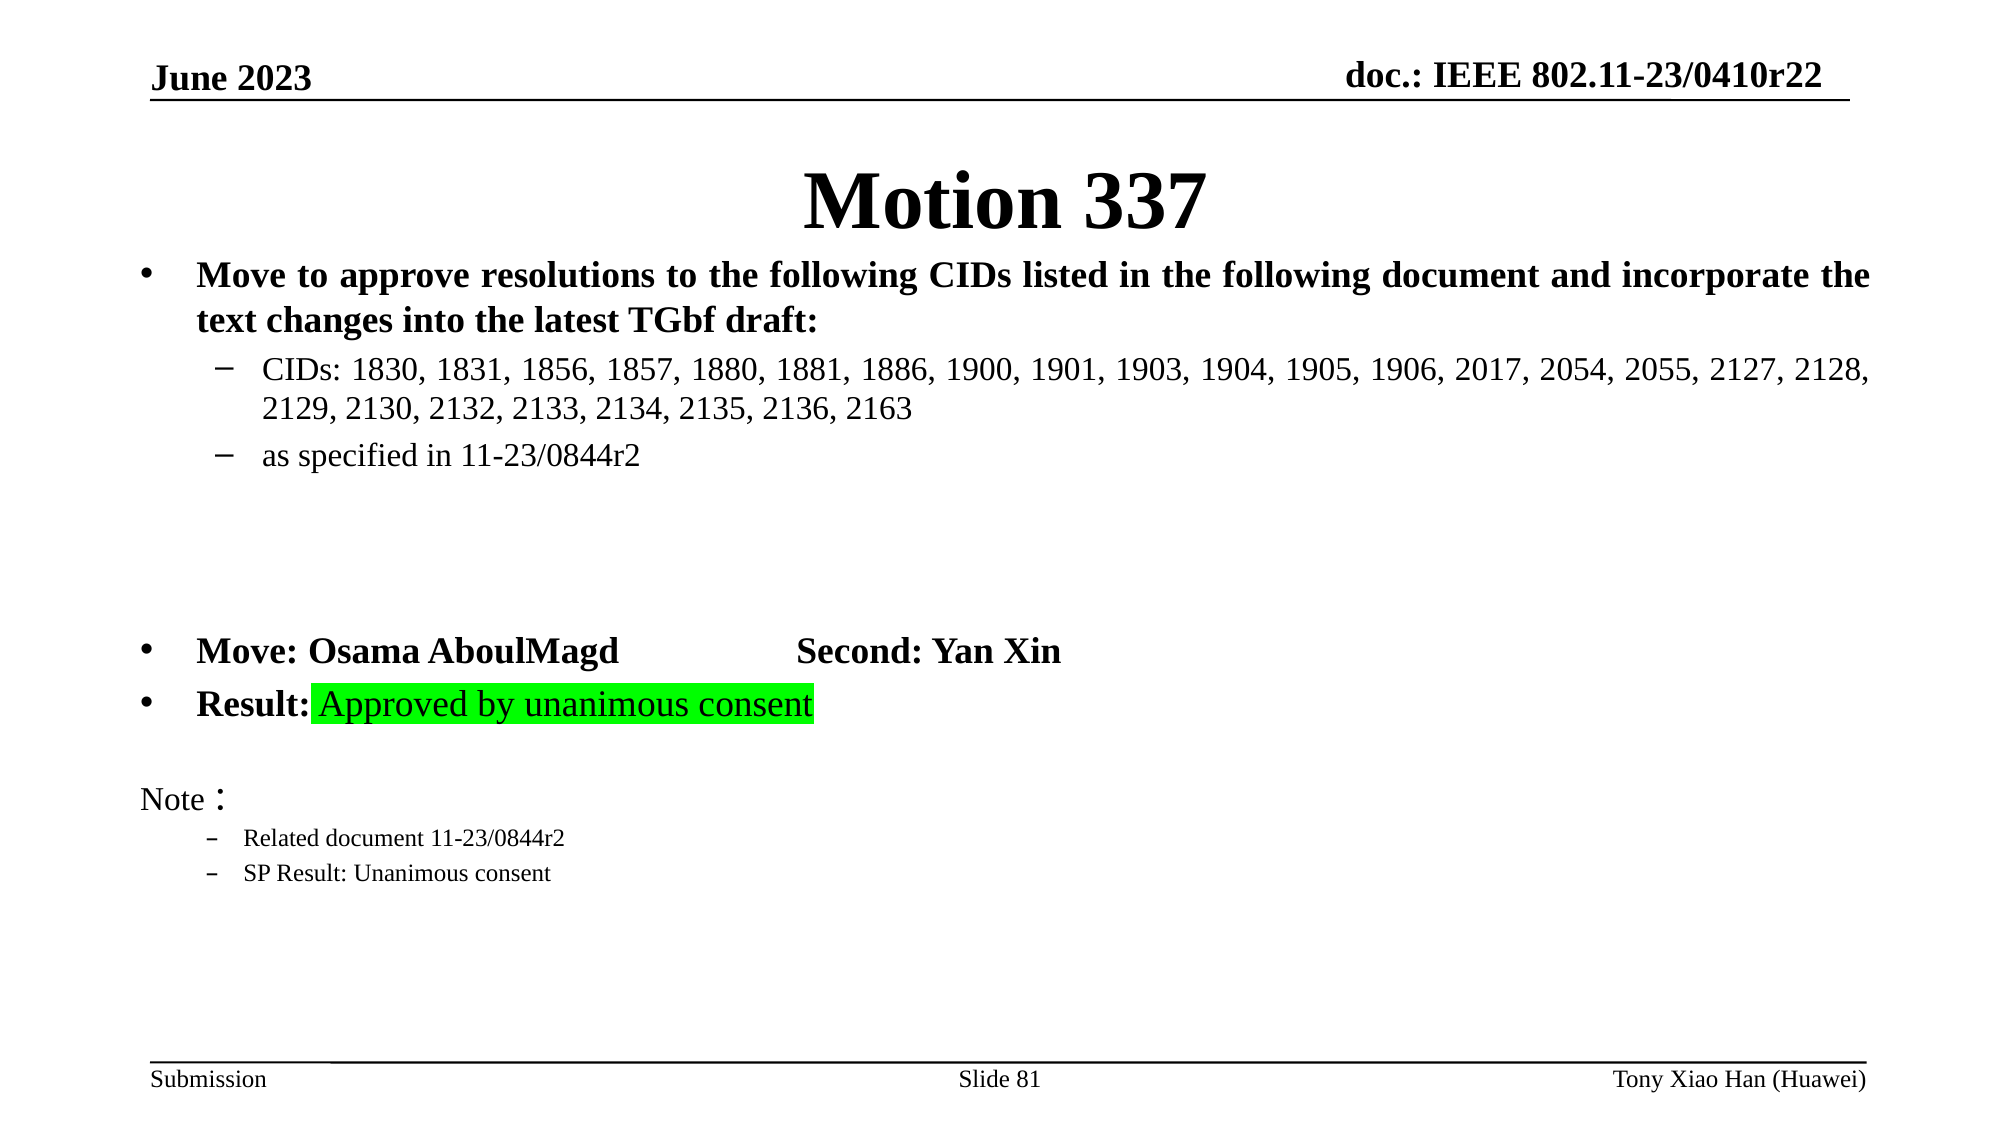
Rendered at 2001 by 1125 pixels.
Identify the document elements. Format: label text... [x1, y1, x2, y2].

text_box Move to approve resolutions to the following CIDs listed in the following document and incorporate the text changes into the latest TGbf draft: CIDs: 1830, 1831, 1856, 1857, 1880, 1881, 1886, 1900, 1901, 1903, 1904, 1905, 1906, 2017, 2054, 2055, 2127, 2128, 2129, 2130, 2132, 2133, 2134, 2135, 2136, 2163 as specified in 11-23/0844r2 Move: Osama AboulMagd Second: Yan Xin Result: Approved by unanimous consent Note： Related document 11-23/0844r2 SP Result: Unanimous consent [125, 212, 1888, 900]
text_box Motion 337 [368, 137, 1644, 212]
